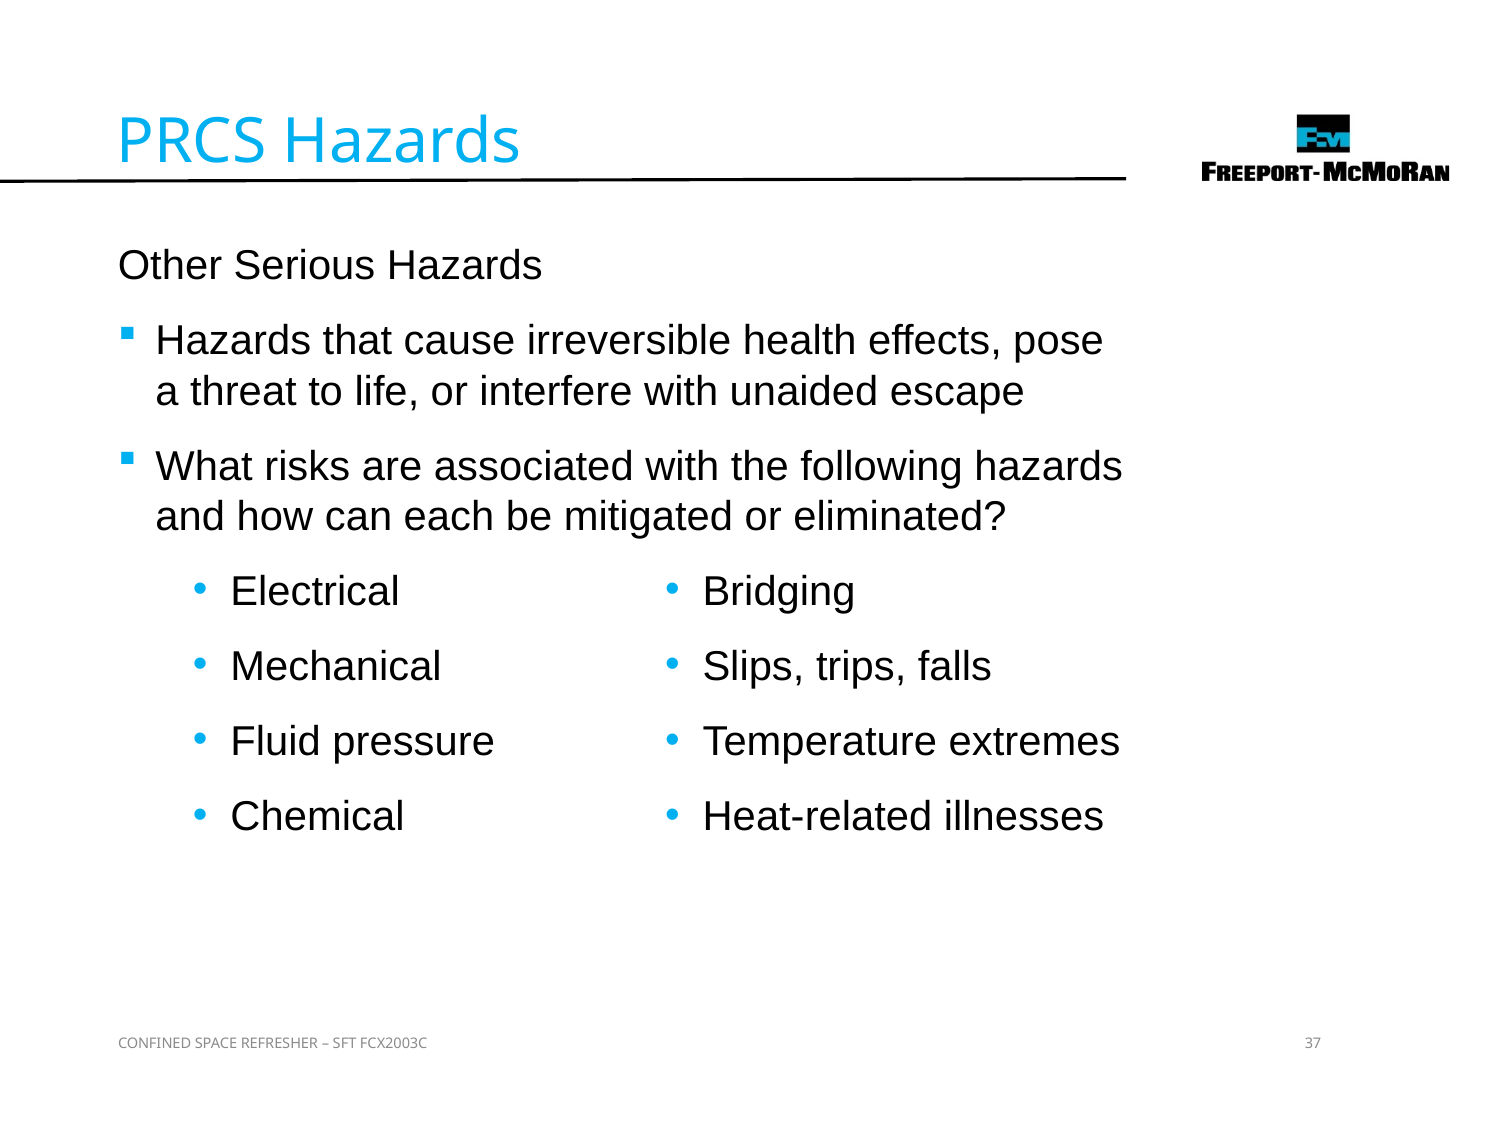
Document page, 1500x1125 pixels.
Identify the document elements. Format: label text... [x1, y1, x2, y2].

footer CONFINED SPACE REFRESHER – SFT FCX2003C [103, 1014, 1004, 1074]
picture [1202, 113, 1450, 181]
text_box Bridging Slips, trips, falls Temperature extremes Heat-related illnesses [575, 556, 1144, 991]
list Other Serious Hazards Hazards that cause irreversible health effects, pose a threat to life, or interfere with unaided escape What risks are associated with the following hazards and how can each be mitigated or eliminated? Electrical Mechanical Fluid pressure Chemical [103, 230, 1144, 1000]
list PRCS Hazards [101, 100, 1125, 207]
slide_number 37 [1126, 1014, 1500, 1075]
